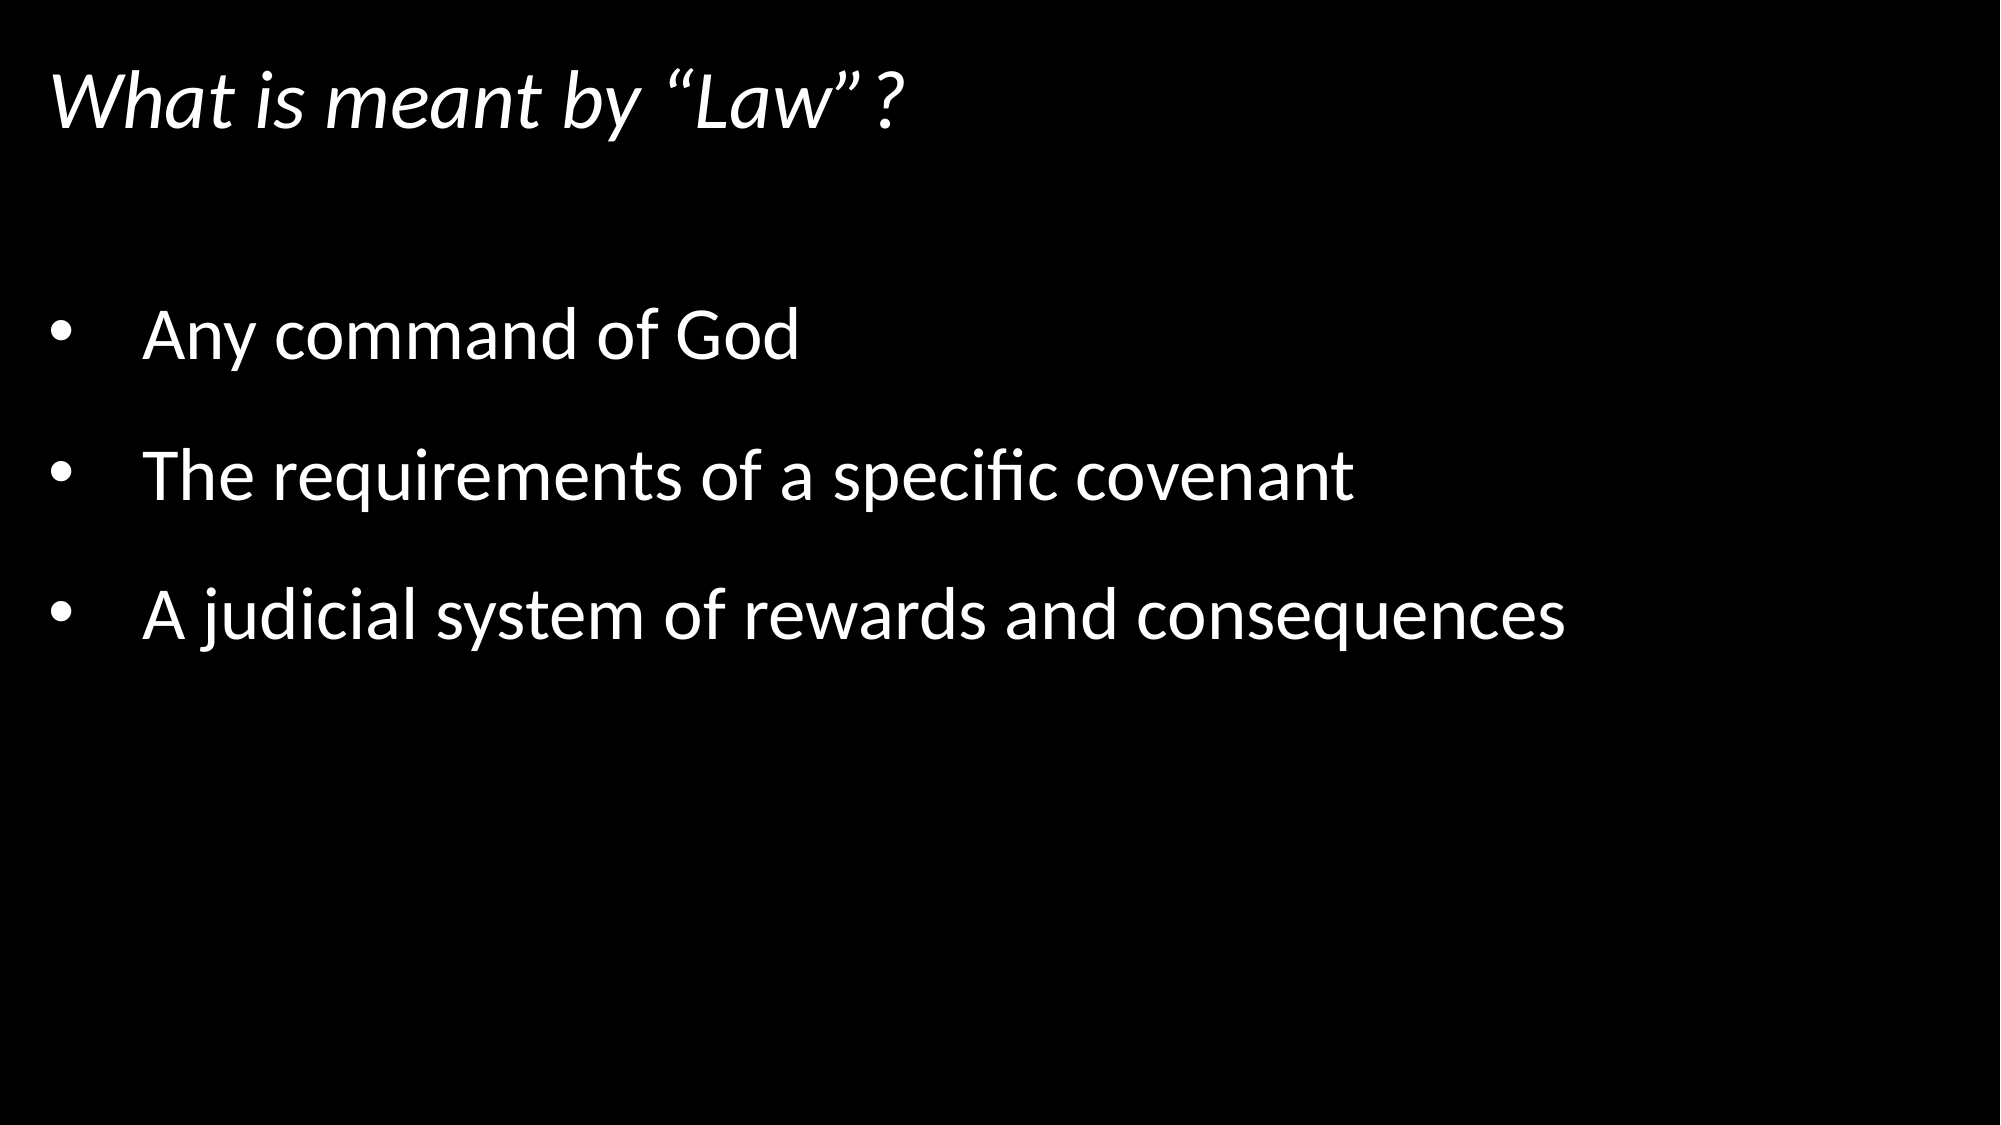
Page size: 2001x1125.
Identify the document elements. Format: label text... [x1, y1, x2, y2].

list What is meant by “Law”? Any command of God The requirements of a specific covenant A judicial system of rewards and consequences [33, 37, 1967, 1063]
